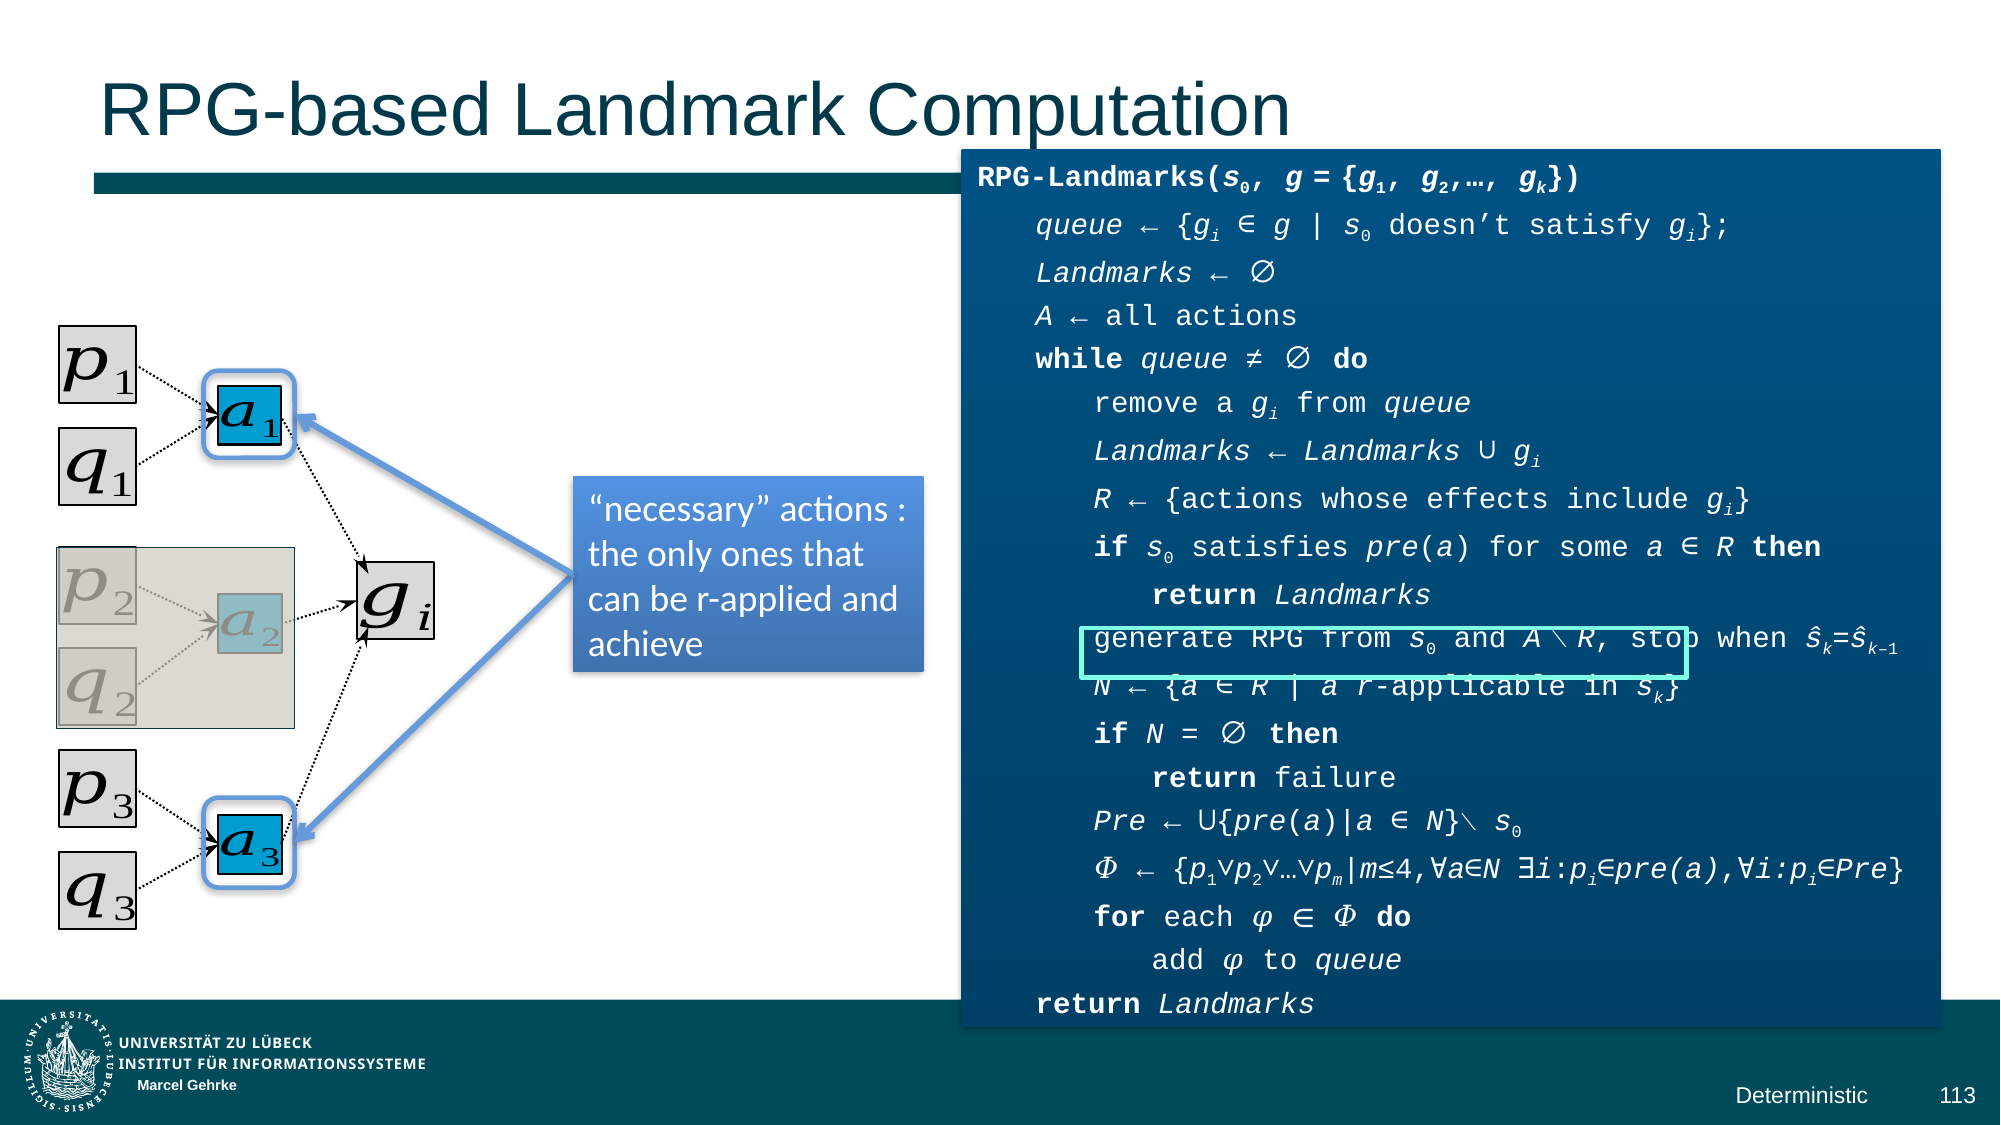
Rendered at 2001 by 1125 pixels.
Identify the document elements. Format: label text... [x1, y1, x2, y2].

footer Marcel Gehrke [0, 1068, 504, 1101]
title Example [576, 483, 581, 519]
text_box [577, 589, 581, 605]
slide_number 113 [1524, 1073, 1992, 1106]
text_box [294, 584, 574, 843]
slide_number Deterministic [1992, 1073, 2000, 1106]
text_box [1081, 628, 1687, 678]
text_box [294, 413, 574, 576]
title RPG-based Landmark Computation [99, 52, 1919, 161]
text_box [56, 326, 433, 929]
text_box RPG-Landmarks(s0, g = {g1, g2,…, gk}) queue ← {gi ∈ g | s0 doesn’t satisfy gi}; Landmarks ← ∅ A ← all actions while queue ≠ ∅ do remove a gi from queue Landmarks ← Landmarks ∪ gi R ← {actions whose effects include gi} if s0 satisfies pre(a) for some a ∈ R then return Landmarks generate RPG from s0 and A ∖ R, stop when ŝk=ŝk–1 N ← {a ∈ R | a r-applicable in ŝk} if N = ∅ then return failure Pre ← ⋃{pre(a)|a ∈ N}∖ s0 𝛷 ← {p1∨p2∨…∨pm|m≤4,∀a∈N ∃i:pi∈pre(a),∀i:pi∈Pre} for each 𝜑 ∈ 𝛷 do add 𝜑 to queue return Landmarks [961, 149, 1941, 1027]
